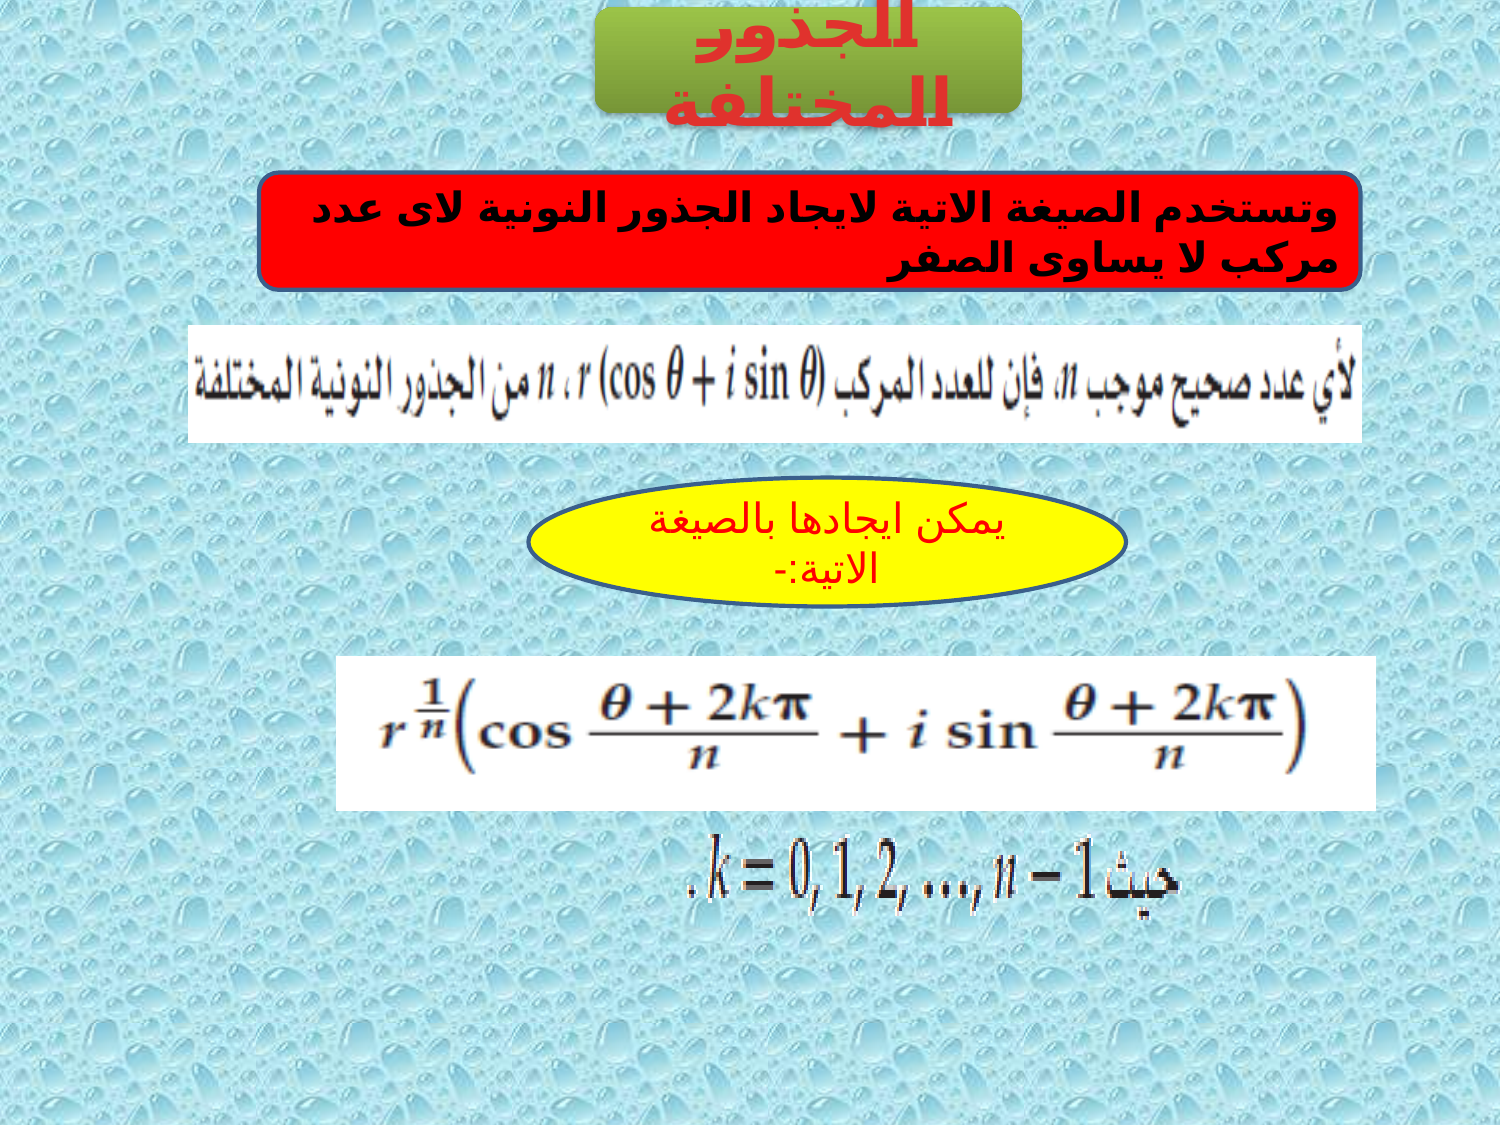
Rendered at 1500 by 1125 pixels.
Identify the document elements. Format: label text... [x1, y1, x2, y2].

text_box وتستخدم الصيغة الاتية لايجاد الجذور النونية لاى عدد مركب لا يساوى الصفر [256, 170, 1363, 292]
picture [0, 0, 1500, 1125]
text_box الجذور المختلفة [594, 7, 1022, 114]
text_box يمكن ايجادها بالصيغة الاتية:- [526, 475, 1129, 609]
